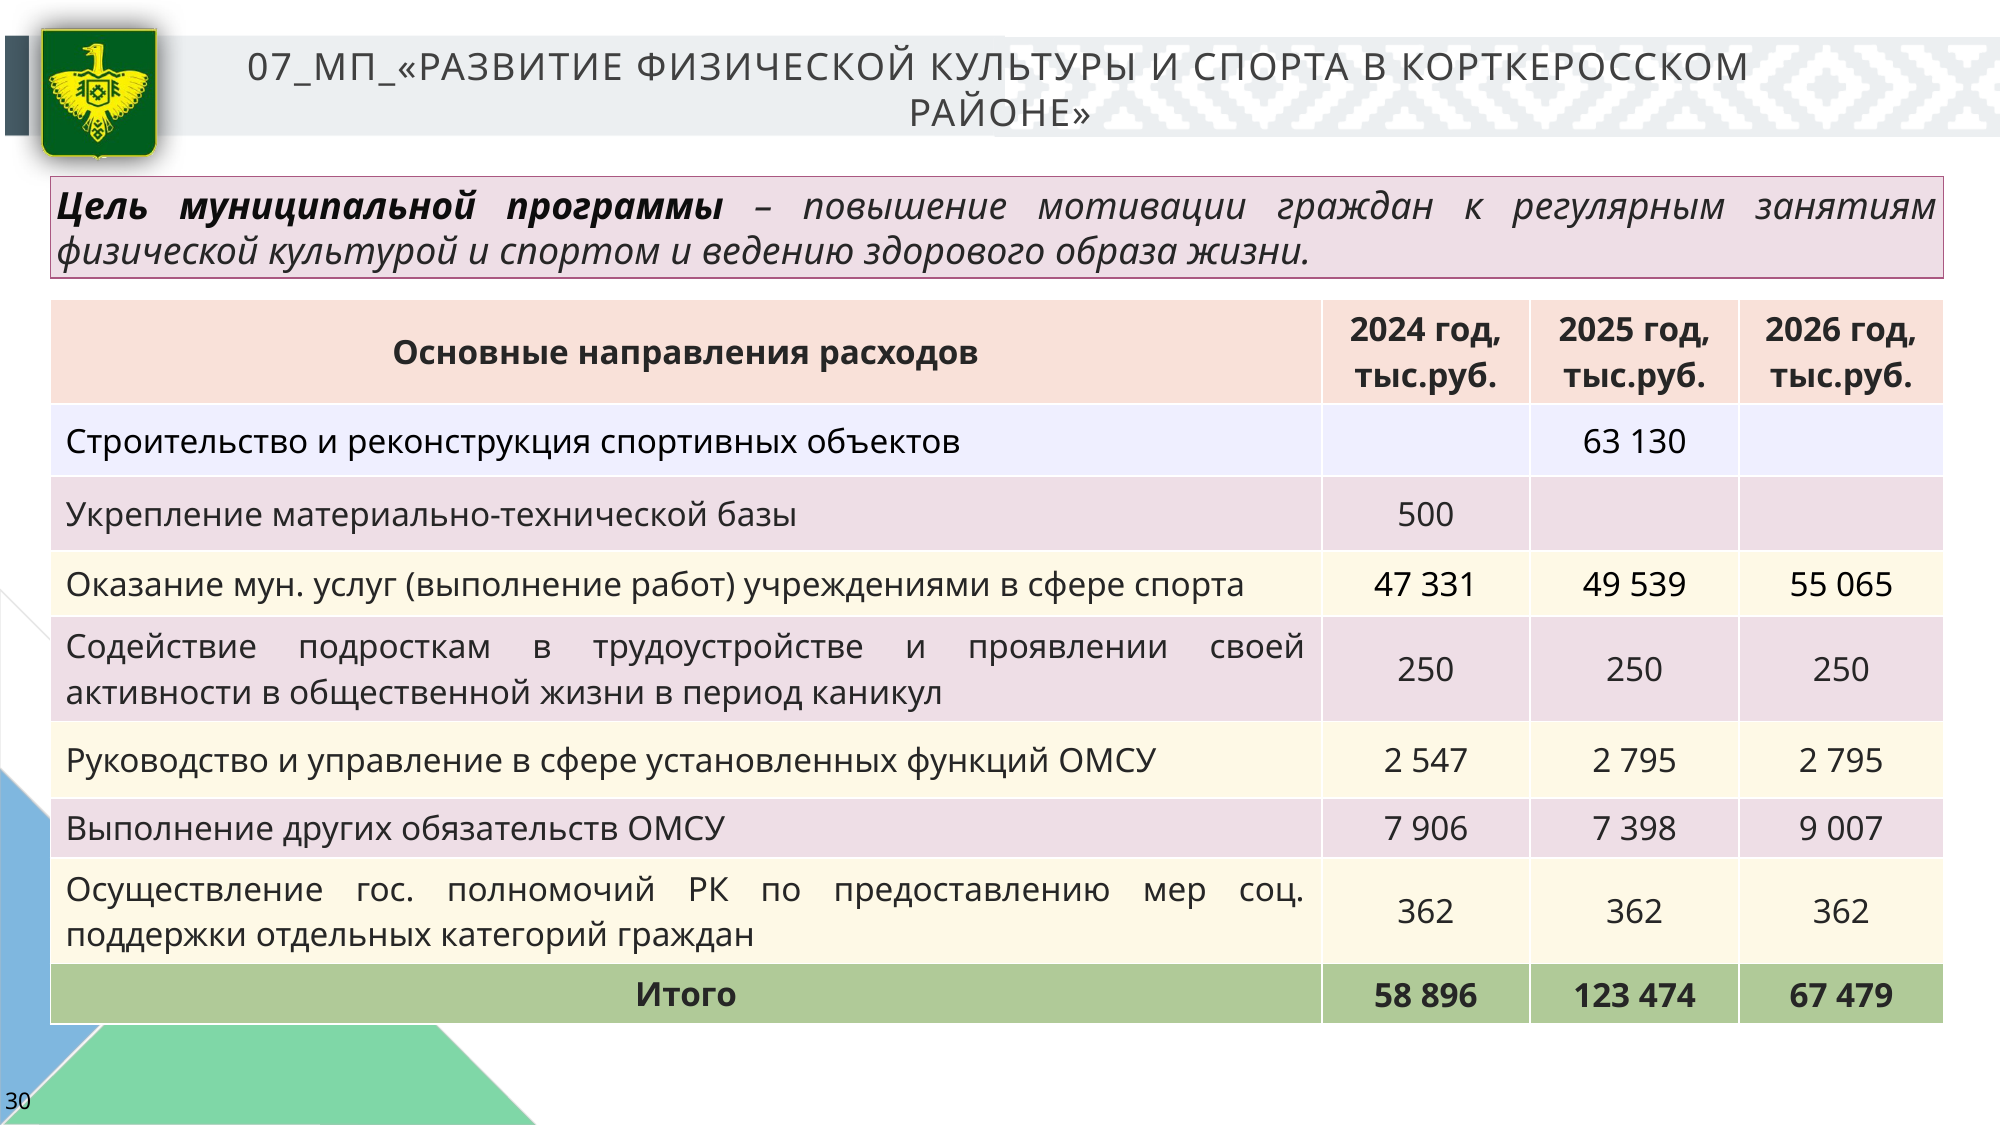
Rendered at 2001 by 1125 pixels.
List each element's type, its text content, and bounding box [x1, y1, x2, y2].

table_cell 250 [1740, 617, 1943, 721]
picture [4, 0, 2001, 164]
table_cell Осуществление гос. полномочий РК по предоставлению мер соц. поддержки отдельных категорий граждан [51, 859, 1321, 963]
table_cell 500 [1323, 477, 1529, 550]
table_header Основные направления расходов [51, 300, 1321, 403]
table_cell 362 [1740, 859, 1943, 963]
table_cell 9 007 [1740, 799, 1943, 857]
table_cell 47 331 [1323, 552, 1529, 615]
table_header 2024 год, тыс.руб. [1323, 300, 1529, 403]
table_cell Руководство и управление в сфере установленных функций ОМСУ [51, 722, 1321, 797]
table_header 2026 год, тыс.руб. [1740, 300, 1943, 403]
table_cell 67 479 [1740, 964, 1943, 1023]
table_cell 2 547 [1323, 722, 1529, 797]
table_cell [1740, 477, 1943, 550]
table_cell [1740, 405, 1943, 475]
table_cell 49 539 [1531, 552, 1738, 615]
table_cell Строительство и реконструкция спортивных объектов [51, 405, 1321, 475]
table_cell 250 [1531, 617, 1738, 721]
table_cell Выполнение других обязательств ОМСУ [51, 799, 1321, 857]
table_cell 123 474 [1531, 964, 1738, 1023]
table_cell 58 896 [1323, 964, 1529, 1023]
table_cell 7 398 [1531, 799, 1738, 857]
table_cell 362 [1323, 859, 1529, 963]
table_cell [1323, 405, 1529, 475]
table_cell Укрепление материально-технической базы [51, 477, 1321, 550]
table_header 2025 год, тыс.руб. [1531, 300, 1738, 403]
table_cell Итого [51, 964, 1321, 1023]
table_cell 2 795 [1740, 722, 1943, 797]
table_cell 7 906 [1323, 799, 1529, 857]
table_cell Оказание мун. услуг (выполнение работ) учреждениями в сфере спорта [51, 552, 1321, 615]
table_cell Содействие подросткам в трудоустройстве и проявлении своей активности в общественной жизни в период каникул [51, 617, 1321, 721]
table_cell 250 [1323, 617, 1529, 721]
table_cell 2 795 [1531, 722, 1738, 797]
text_box Цель муниципальной программы – повышение мотивации граждан к регулярным занятиям физической культурой и спортом и ведению здорового образа жизни. [50, 176, 1944, 279]
slide_number 30 [5, 1086, 51, 1125]
table_cell 55 065 [1740, 552, 1943, 615]
table_cell 362 [1531, 859, 1738, 963]
table_cell [1531, 477, 1738, 550]
table_cell 63 130 [1531, 405, 1738, 475]
